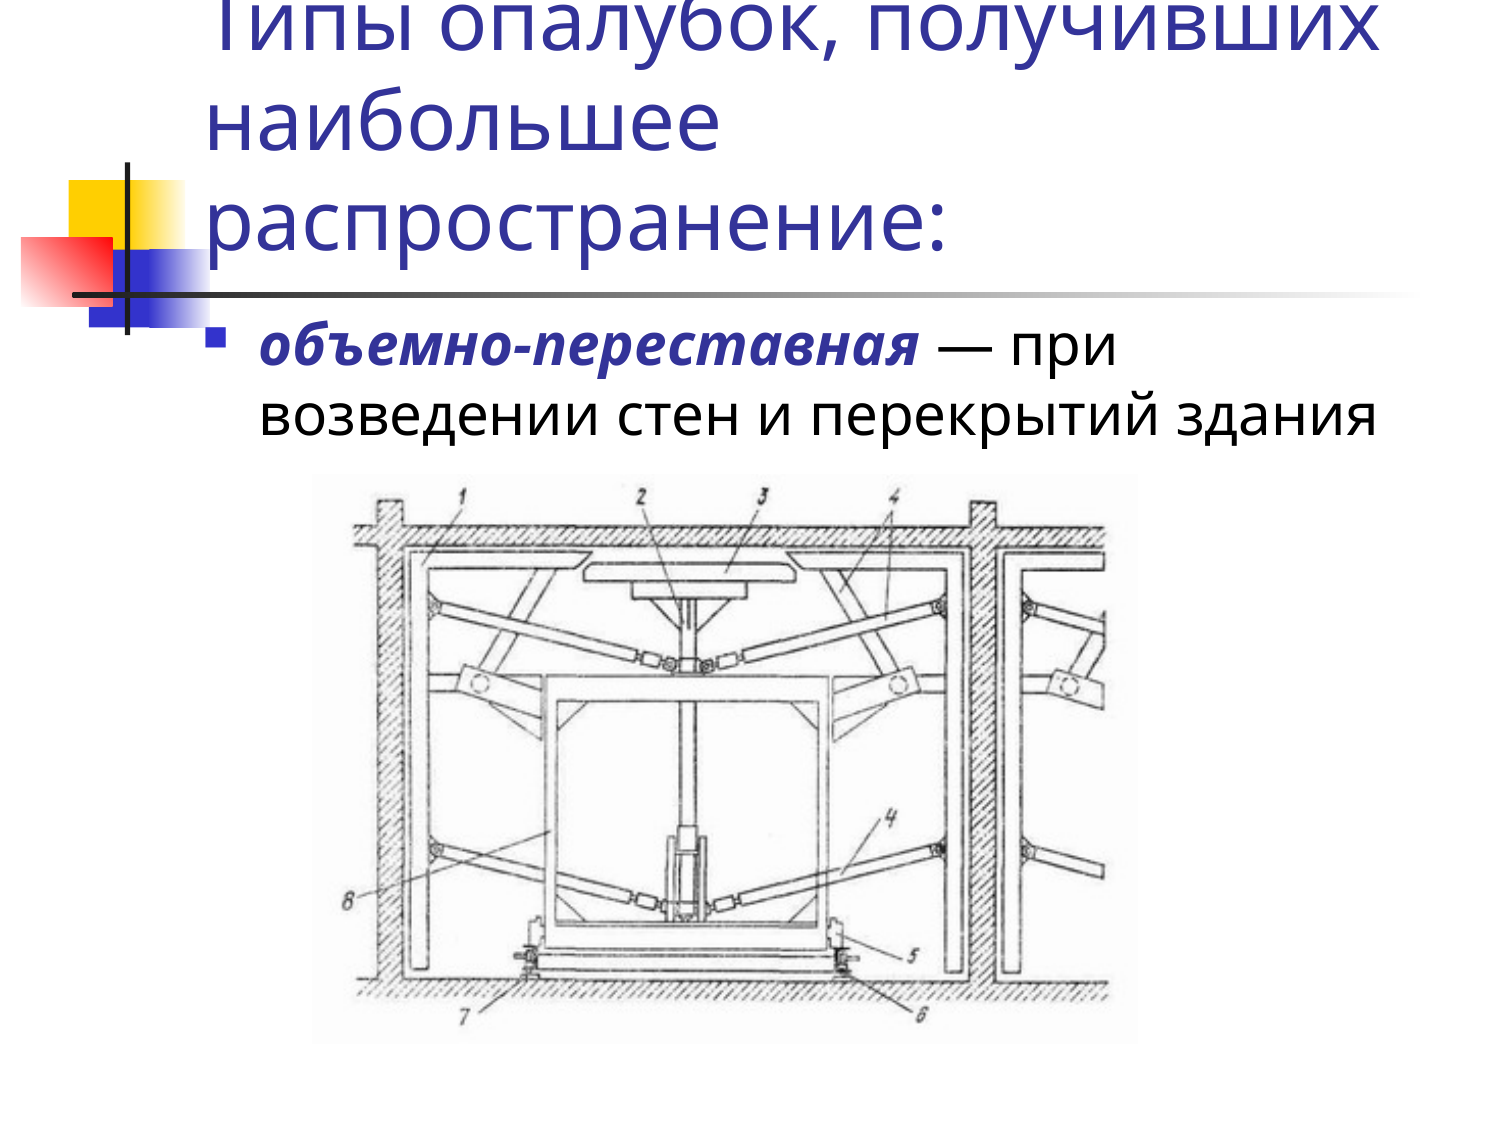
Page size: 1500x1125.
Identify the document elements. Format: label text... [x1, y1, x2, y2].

list объемно-переставная — при возведении стен и перекрытий здания [187, 299, 1463, 1094]
title Типы опалубок, получивших наибольшее распространение: [188, 35, 1468, 275]
picture [312, 474, 1138, 1044]
